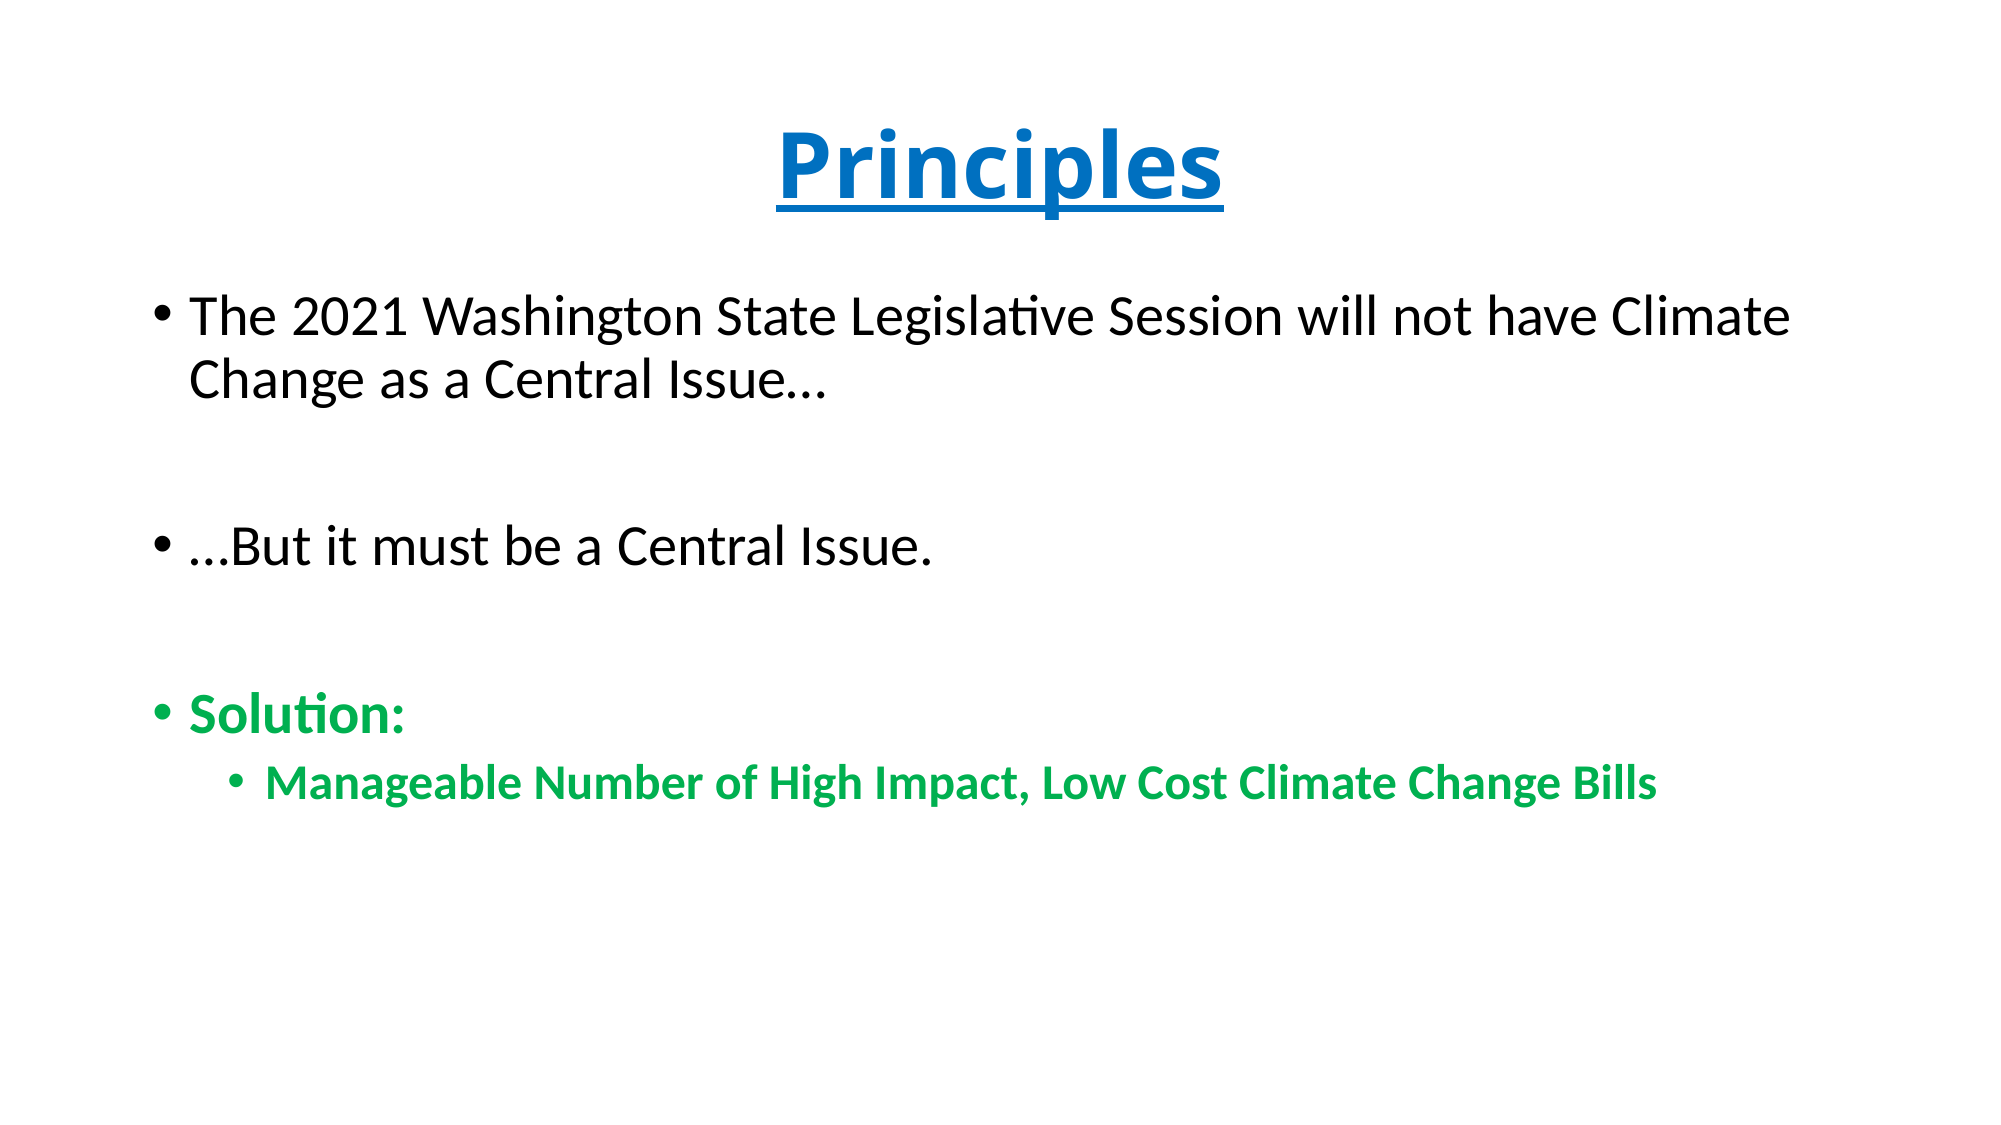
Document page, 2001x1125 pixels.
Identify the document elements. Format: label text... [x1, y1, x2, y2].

list The 2021 Washington State Legislative Session will not have Climate Change as a Central Issue… …But it must be a Central Issue. Solution: Manageable Number of High Impact, Low Cost Climate Change Bills [137, 277, 1863, 1014]
title Principles [137, 59, 1863, 277]
